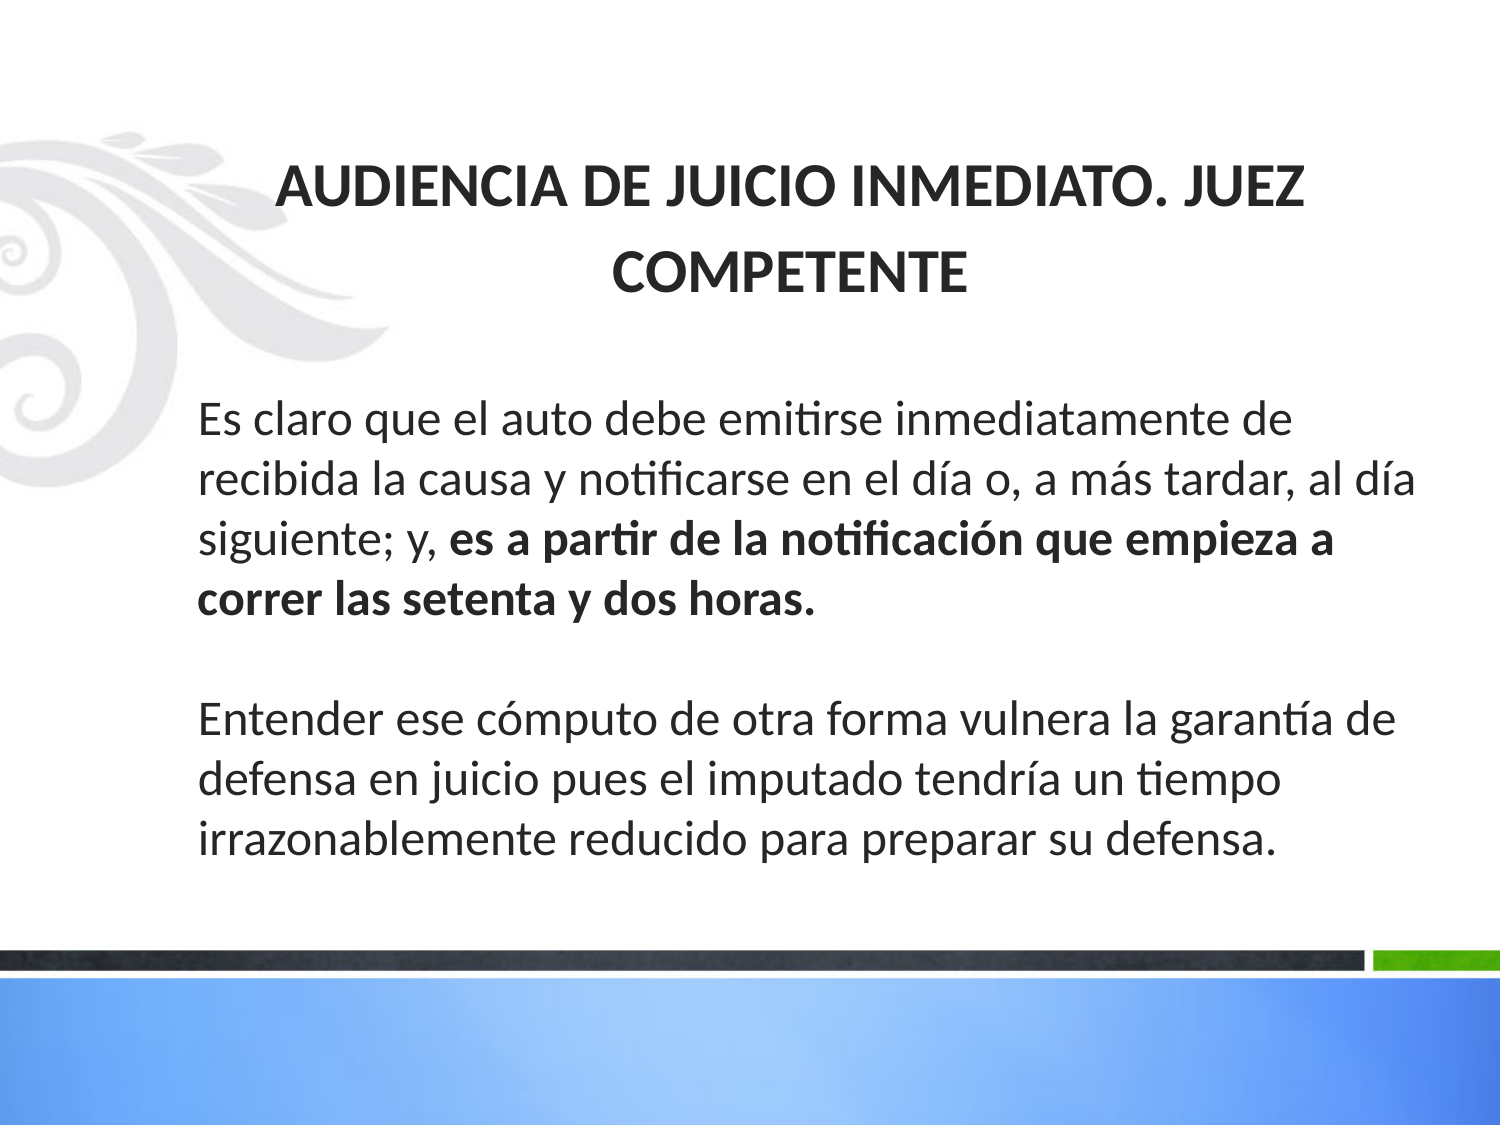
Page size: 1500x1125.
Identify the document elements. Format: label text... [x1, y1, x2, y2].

text_box AUDIENCIA DE JUICIO INMEDIATO. JUEZ COMPETENTE [403, 125, 1400, 313]
title Es claro que el auto debe emitirse inmediatamente de recibida la causa y notificarse en el día o, a más tardar, al día siguiente; y, es a partir de la notificación que empieza a correr las setenta y dos horas. Entender ese cómputo de otra forma vulnera la garantía de defensa en juicio pues el imputado tendría un tiempo irrazonablemente reducido para preparar su defensa. [183, 385, 1454, 959]
picture [0, 0, 1500, 1125]
